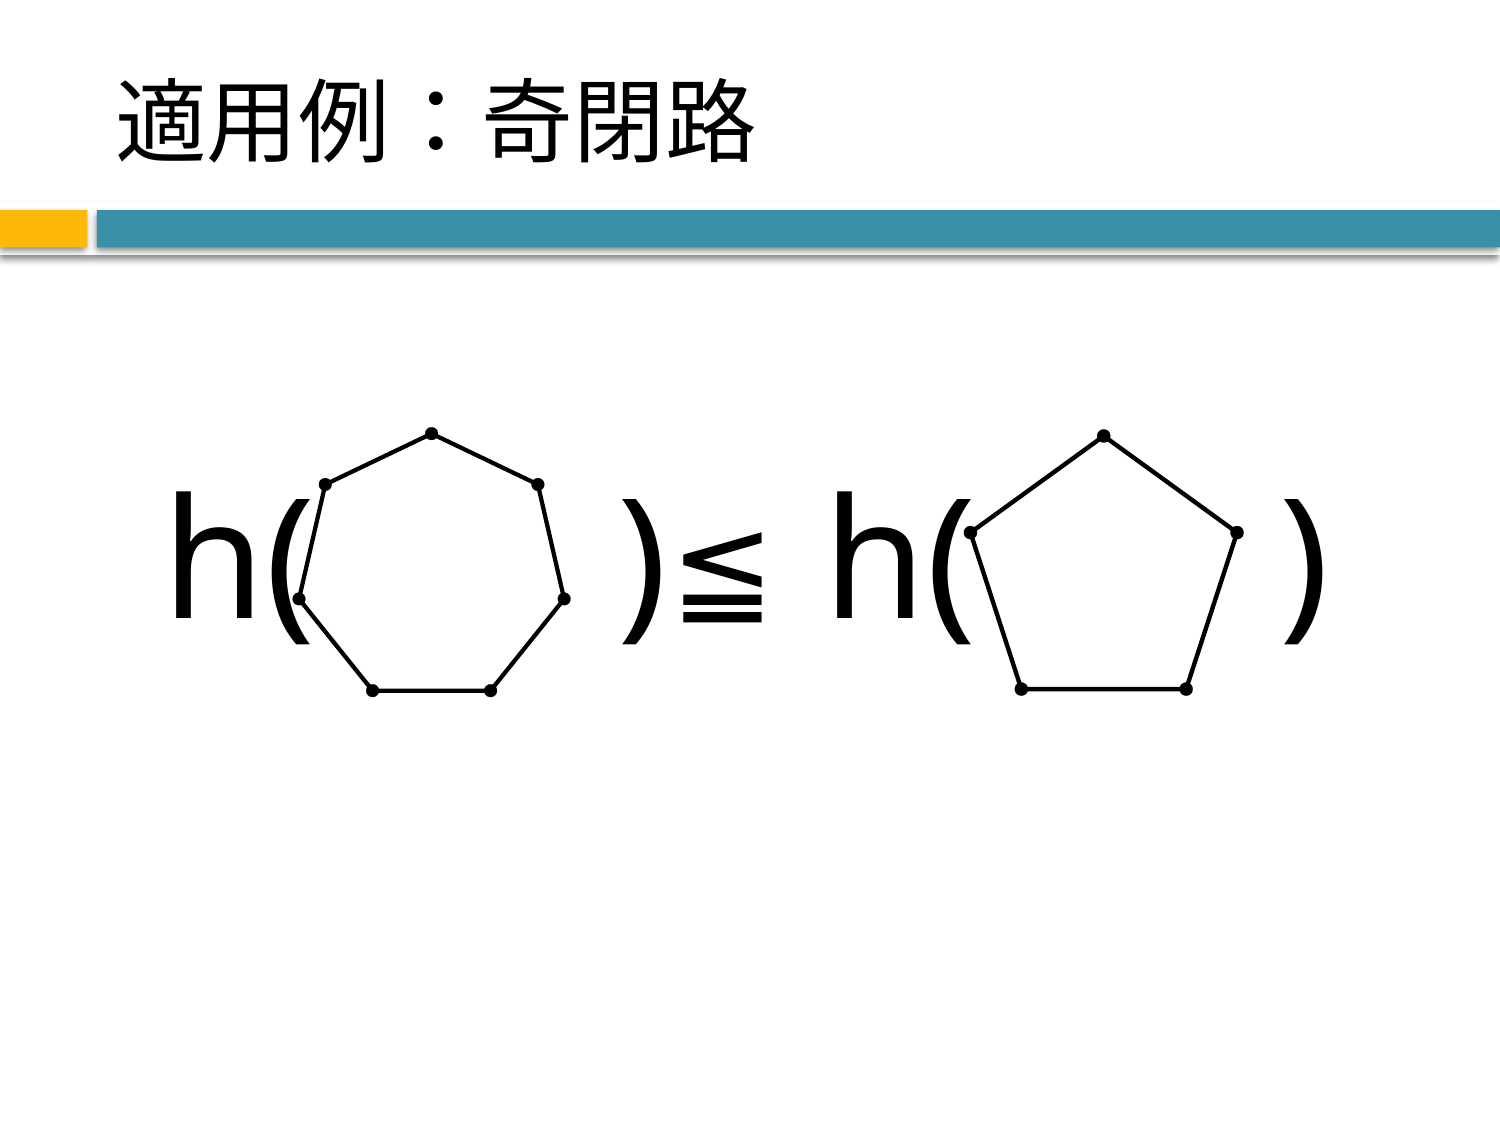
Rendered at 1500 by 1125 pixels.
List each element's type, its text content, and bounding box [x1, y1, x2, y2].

text_box h( ) [809, 444, 955, 659]
text_box h( ) [579, 444, 703, 659]
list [961, 426, 1247, 699]
title 適用例：奇閉路 [100, 37, 1438, 200]
text_box h( ) [1252, 444, 1365, 659]
picture [288, 424, 575, 701]
text_box h( ) [147, 444, 283, 659]
text_box ≦ [655, 479, 845, 645]
